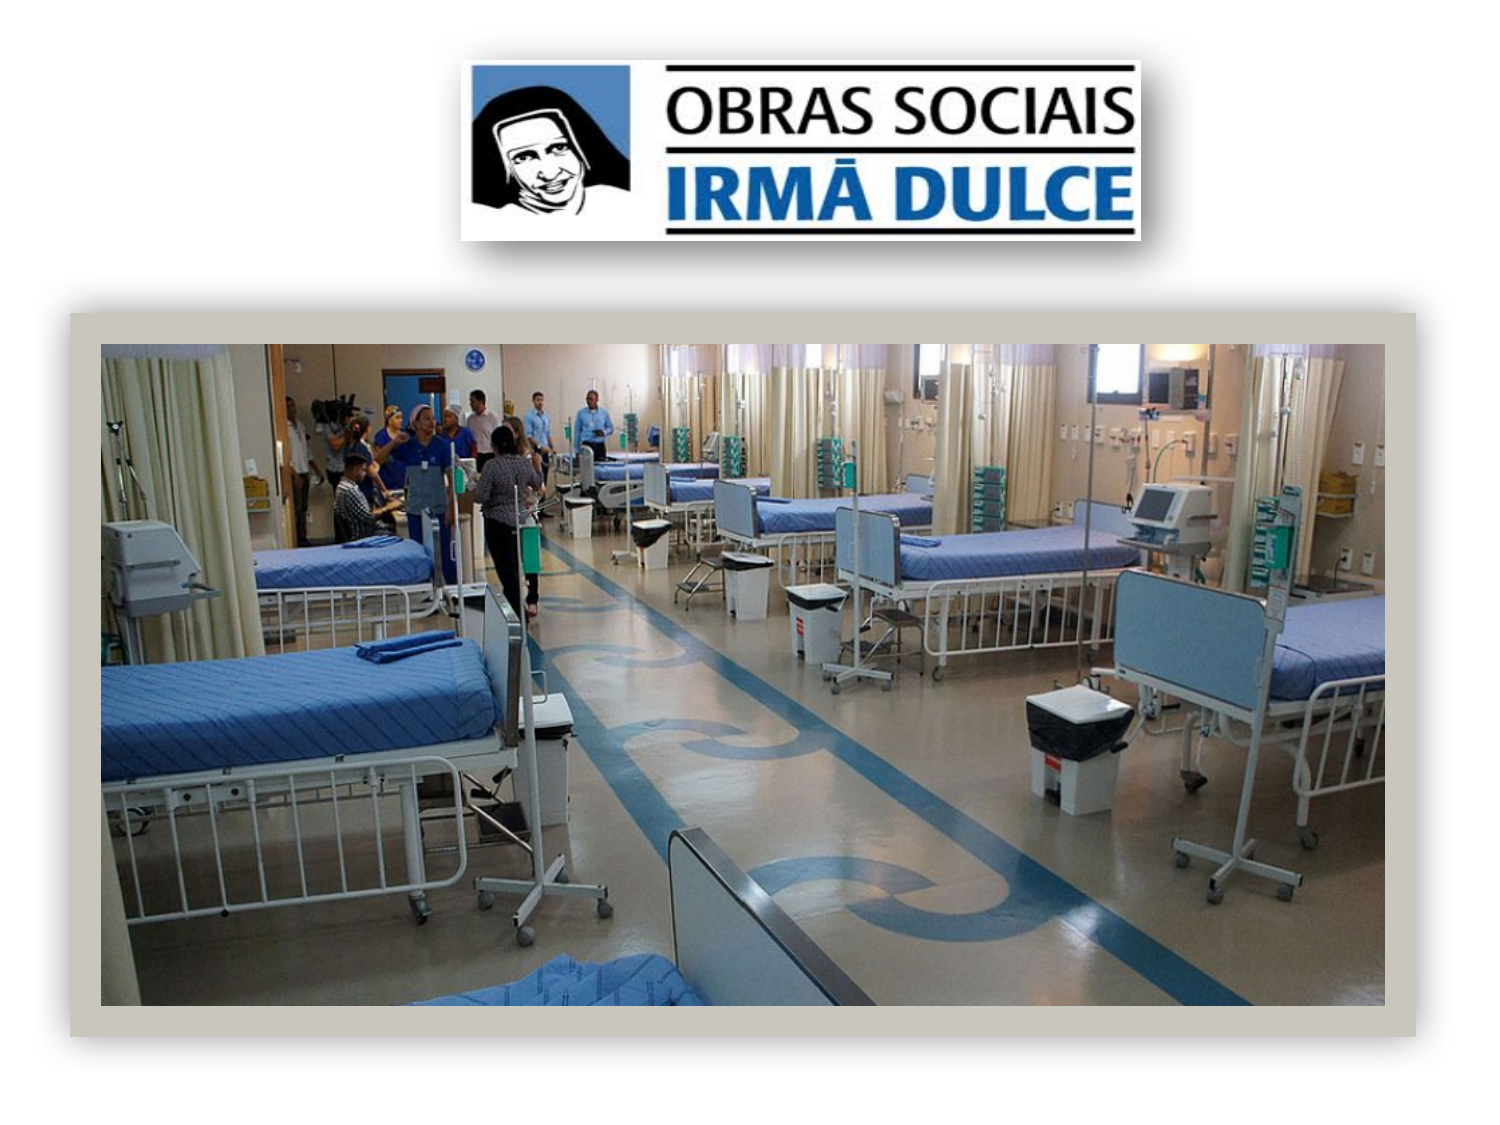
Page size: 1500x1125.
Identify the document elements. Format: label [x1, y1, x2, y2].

picture [101, 343, 1386, 1006]
list [460, 59, 1141, 241]
